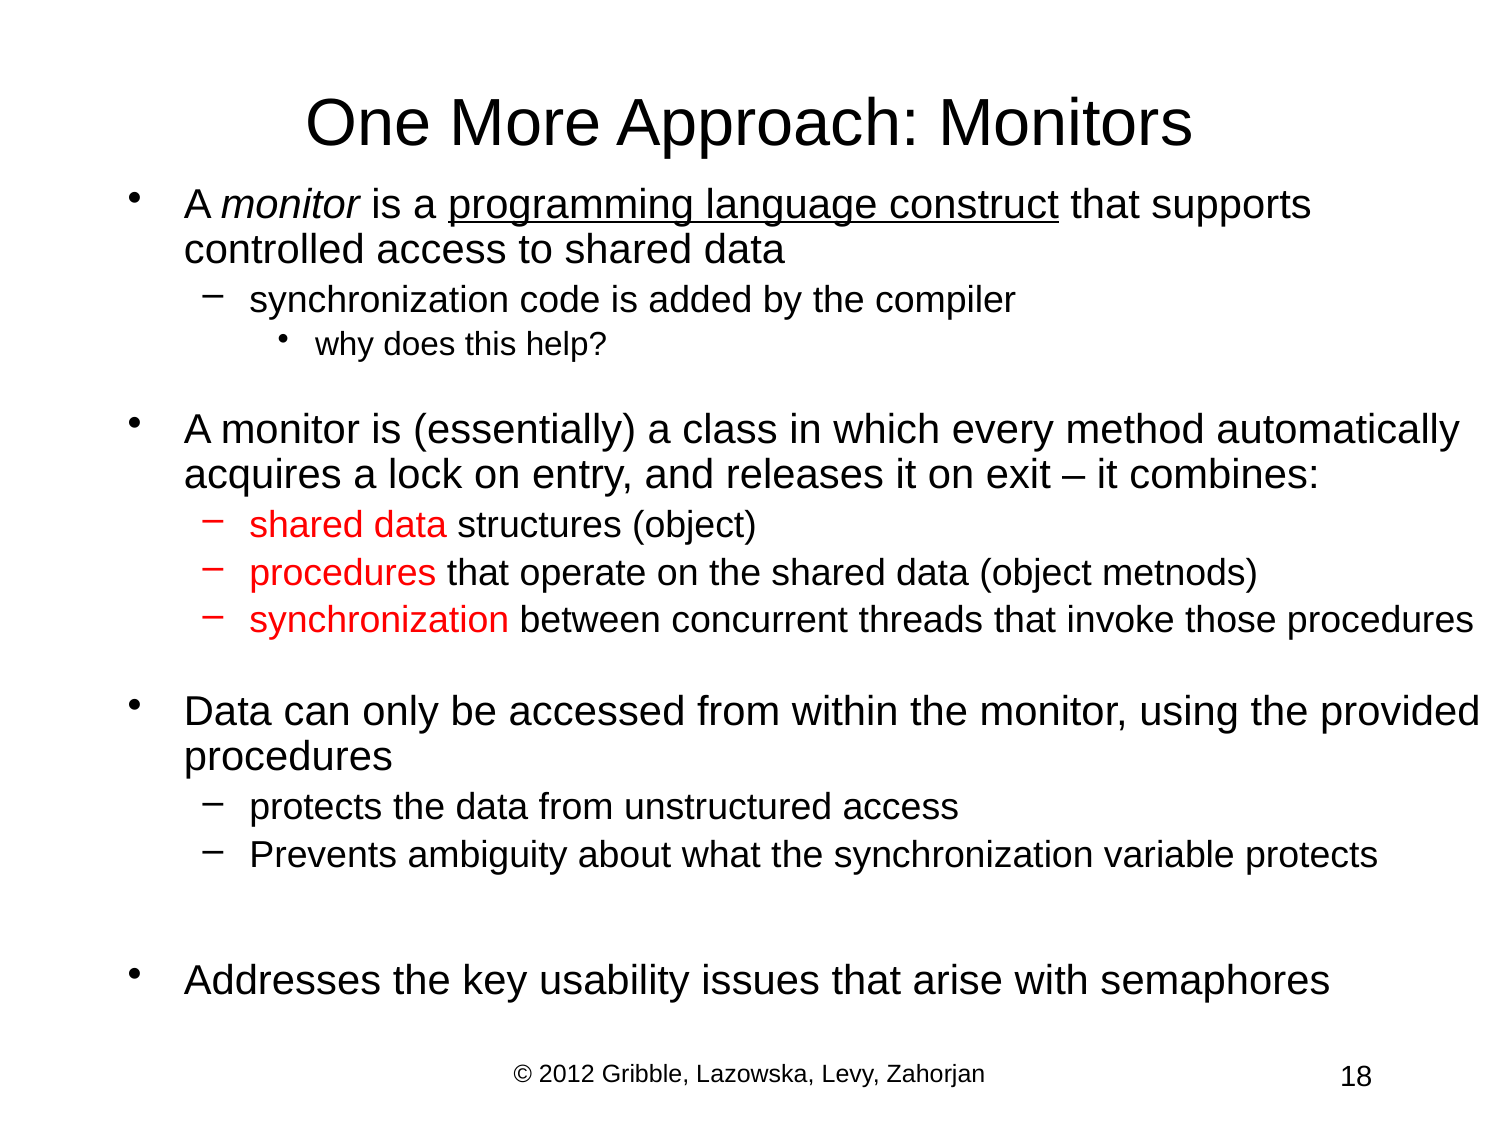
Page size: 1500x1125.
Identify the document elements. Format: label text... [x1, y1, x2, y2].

list A monitor is a programming language construct that supports controlled access to shared data synchronization code is added by the compiler why does this help? A monitor is (essentially) a class in which every method automatically acquires a lock on entry, and releases it on exit – it combines: shared data structures (object) procedures that operate on the shared data (object metnods) synchronization between concurrent threads that invoke those procedures Data can only be accessed from within the monitor, using the provided procedures protects the data from unstructured access Prevents ambiguity about what the synchronization variable protects Addresses the key usability issues that arise with semaphores [112, 174, 1500, 1075]
slide_number 18 [1074, 1075, 1388, 1100]
footer © 2012 Gribble, Lazowska, Levy, Zahorjan [425, 1075, 1075, 1113]
title One More Approach: Monitors [112, 62, 1388, 174]
